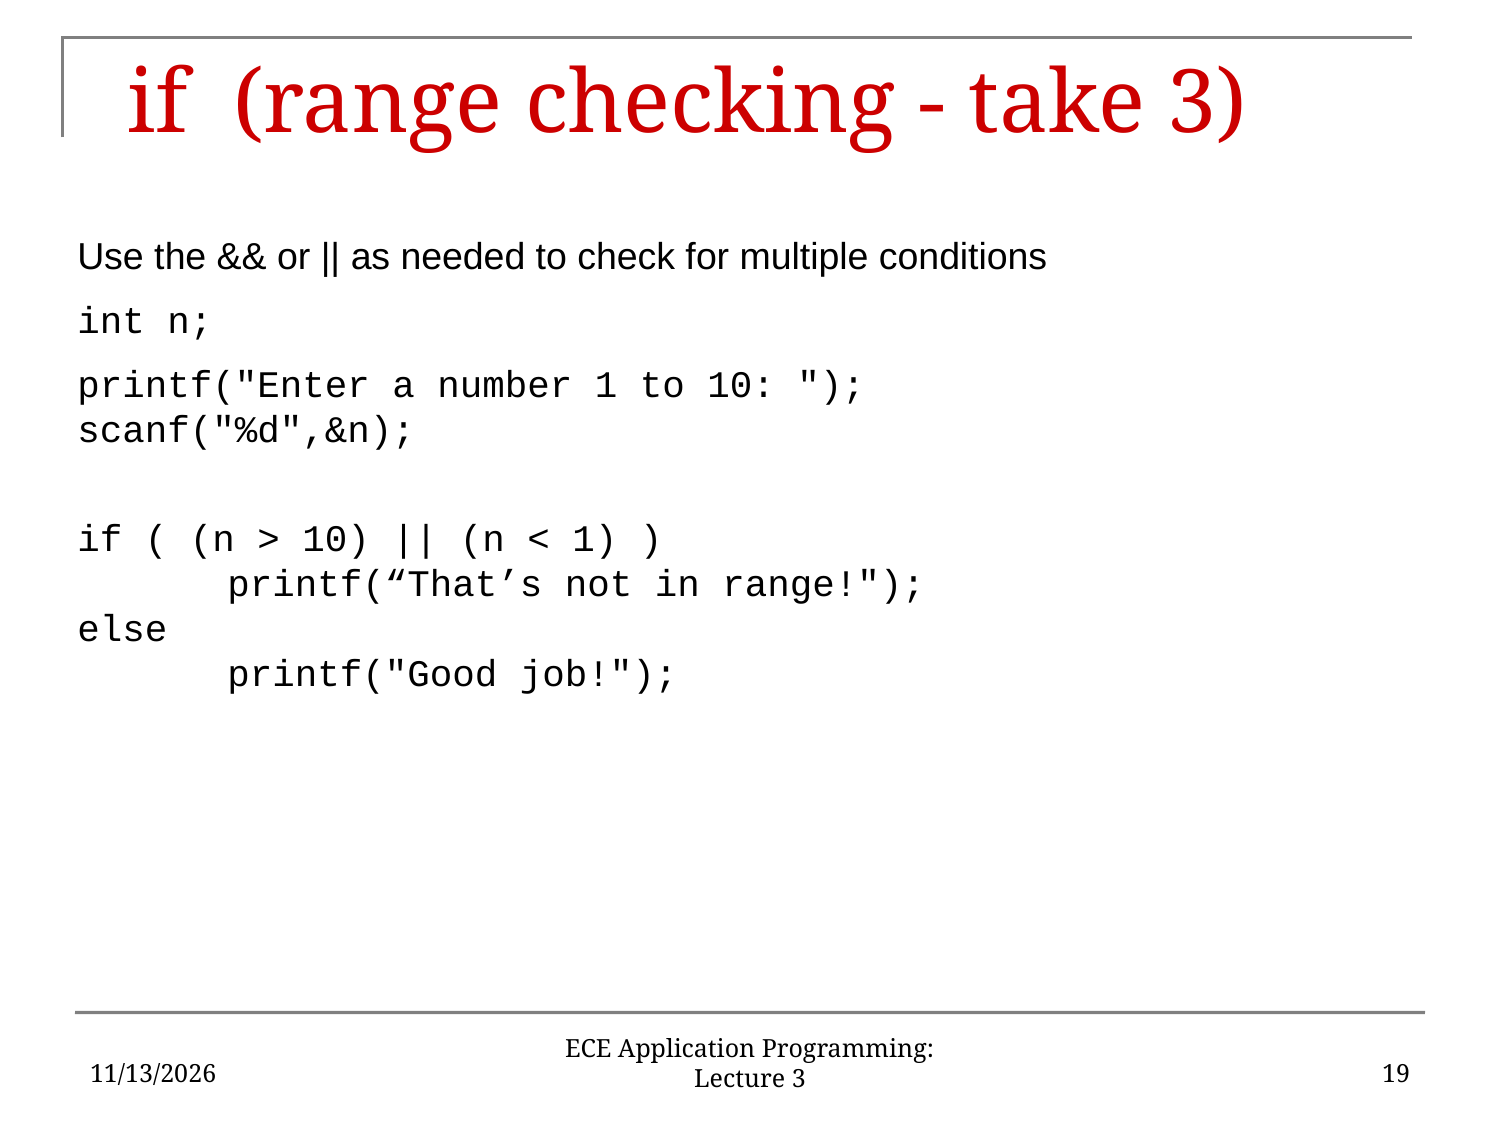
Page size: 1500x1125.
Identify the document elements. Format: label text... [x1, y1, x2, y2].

title if (range checking - take 3) [112, 37, 1388, 224]
slide_number 19 [1074, 1023, 1426, 1100]
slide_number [74, 1023, 426, 1100]
text_box Use the && or || as needed to check for multiple conditions int n; printf("Enter a number 1 to 10: "); scanf("%d",&n); if ( (n > 10) || (n < 1) ) printf(“That’s not in range!"); else printf("Good job!"); [62, 224, 1450, 746]
footer ECE Application Programming: Lecture 3 [512, 1024, 988, 1101]
